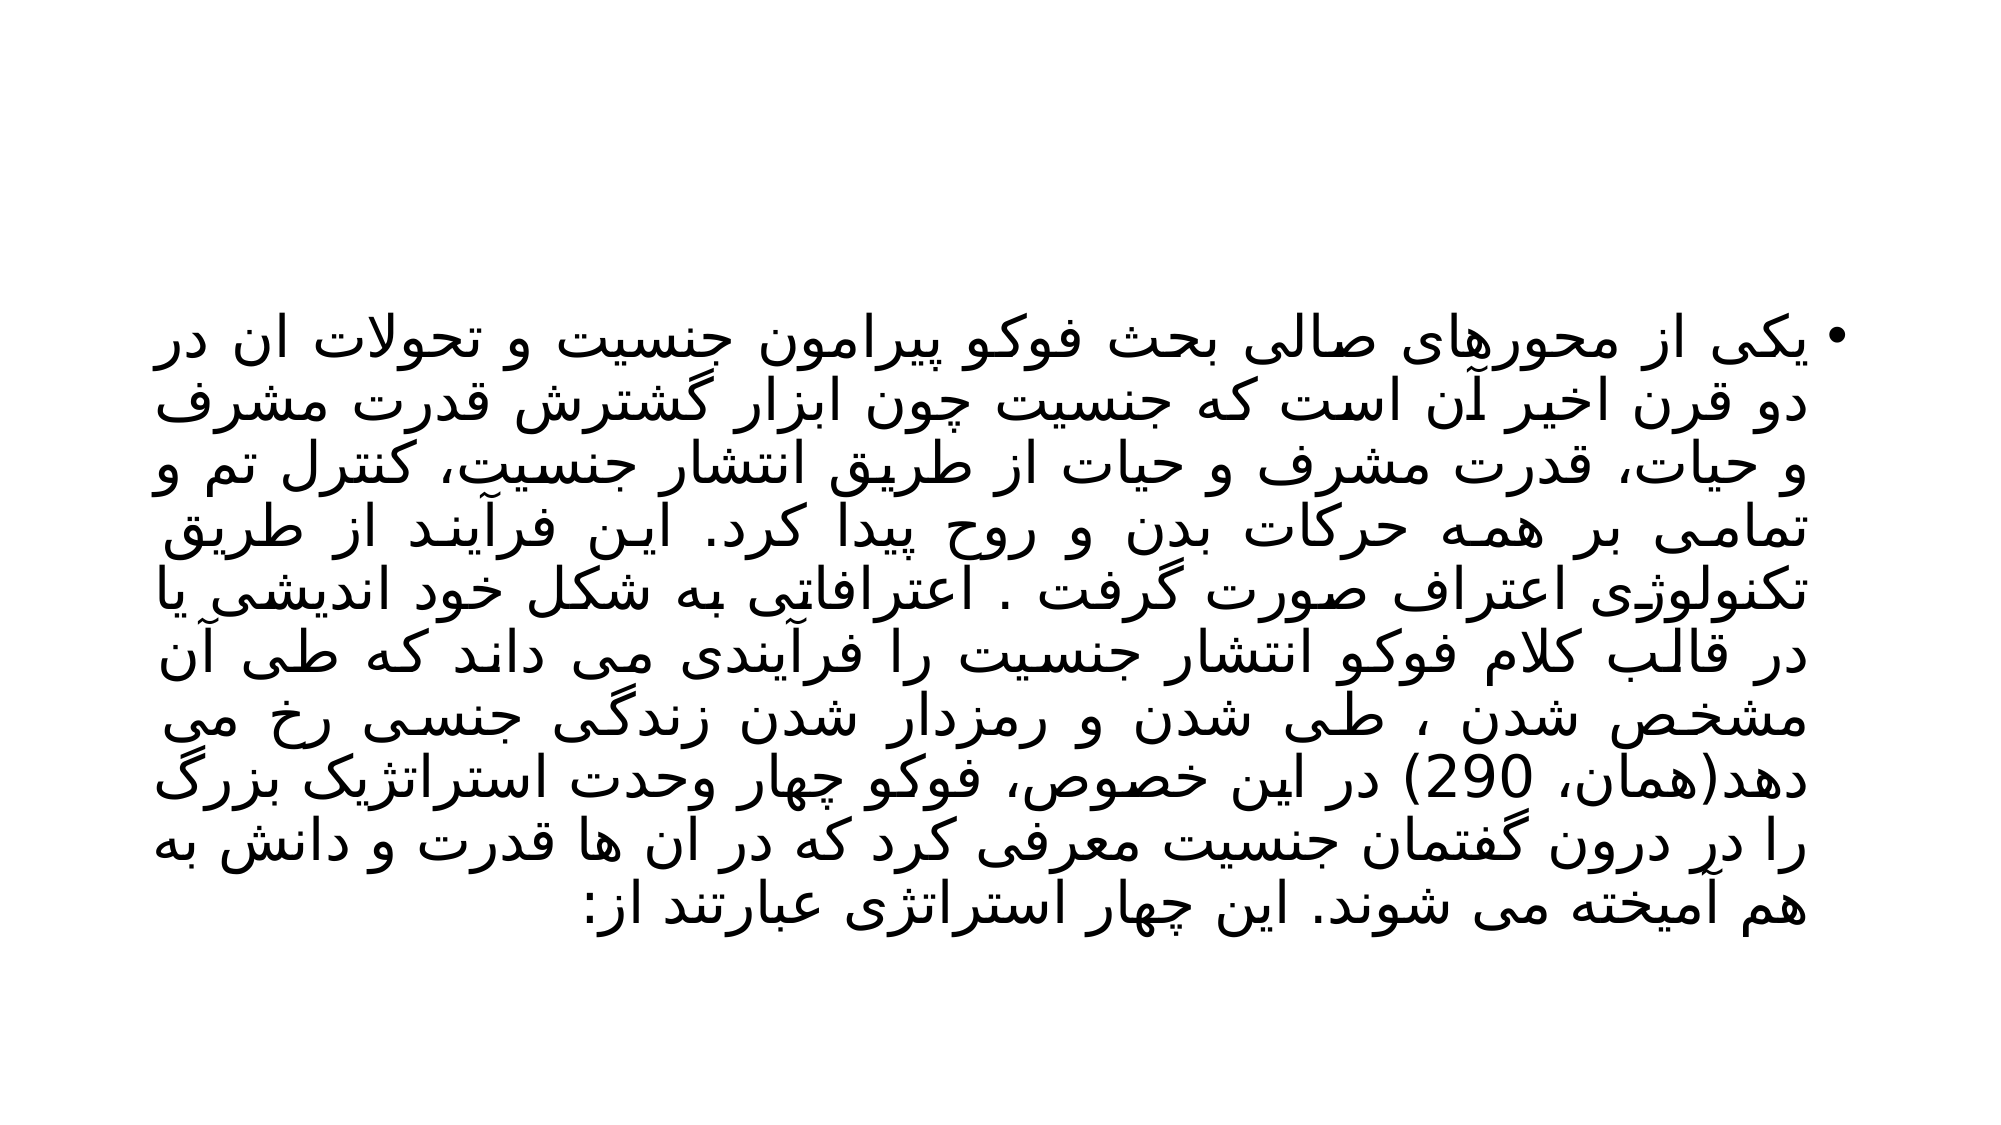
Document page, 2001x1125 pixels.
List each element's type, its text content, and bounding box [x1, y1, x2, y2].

list یکی از محورهای صالی بحث فوکو پیرامون جنسیت و تحولات ان در دو قرن اخیر آن است که جنسیت چون ابزار گشترش قدرت مشرف و حیات، قدرت مشرف و حیات از طریق انتشار جنسیت، کنترل تم و تمامی بر همه حرکات بدن و روح پیدا کرد. این فرآیند از طریق تکنولوژی اعتراف صورت گرفت . اعترافاتی به شکل خود اندیشی یا در قالب کلام فوکو انتشار جنسیت را فرآیندی می داند که طی آن مشخص شدن ، طی شدن و رمزدار شدن زندگی جنسی رخ می دهد(همان، 290) در این خصوص، فوکو چهار وحدت استراتژیک بزرگ را در درون گفتمان جنسیت معرفی کرد که در ان ها قدرت و دانش به هم آمیخته می شوند. این چهار استراتژی عبارتند از: [137, 299, 1863, 1014]
